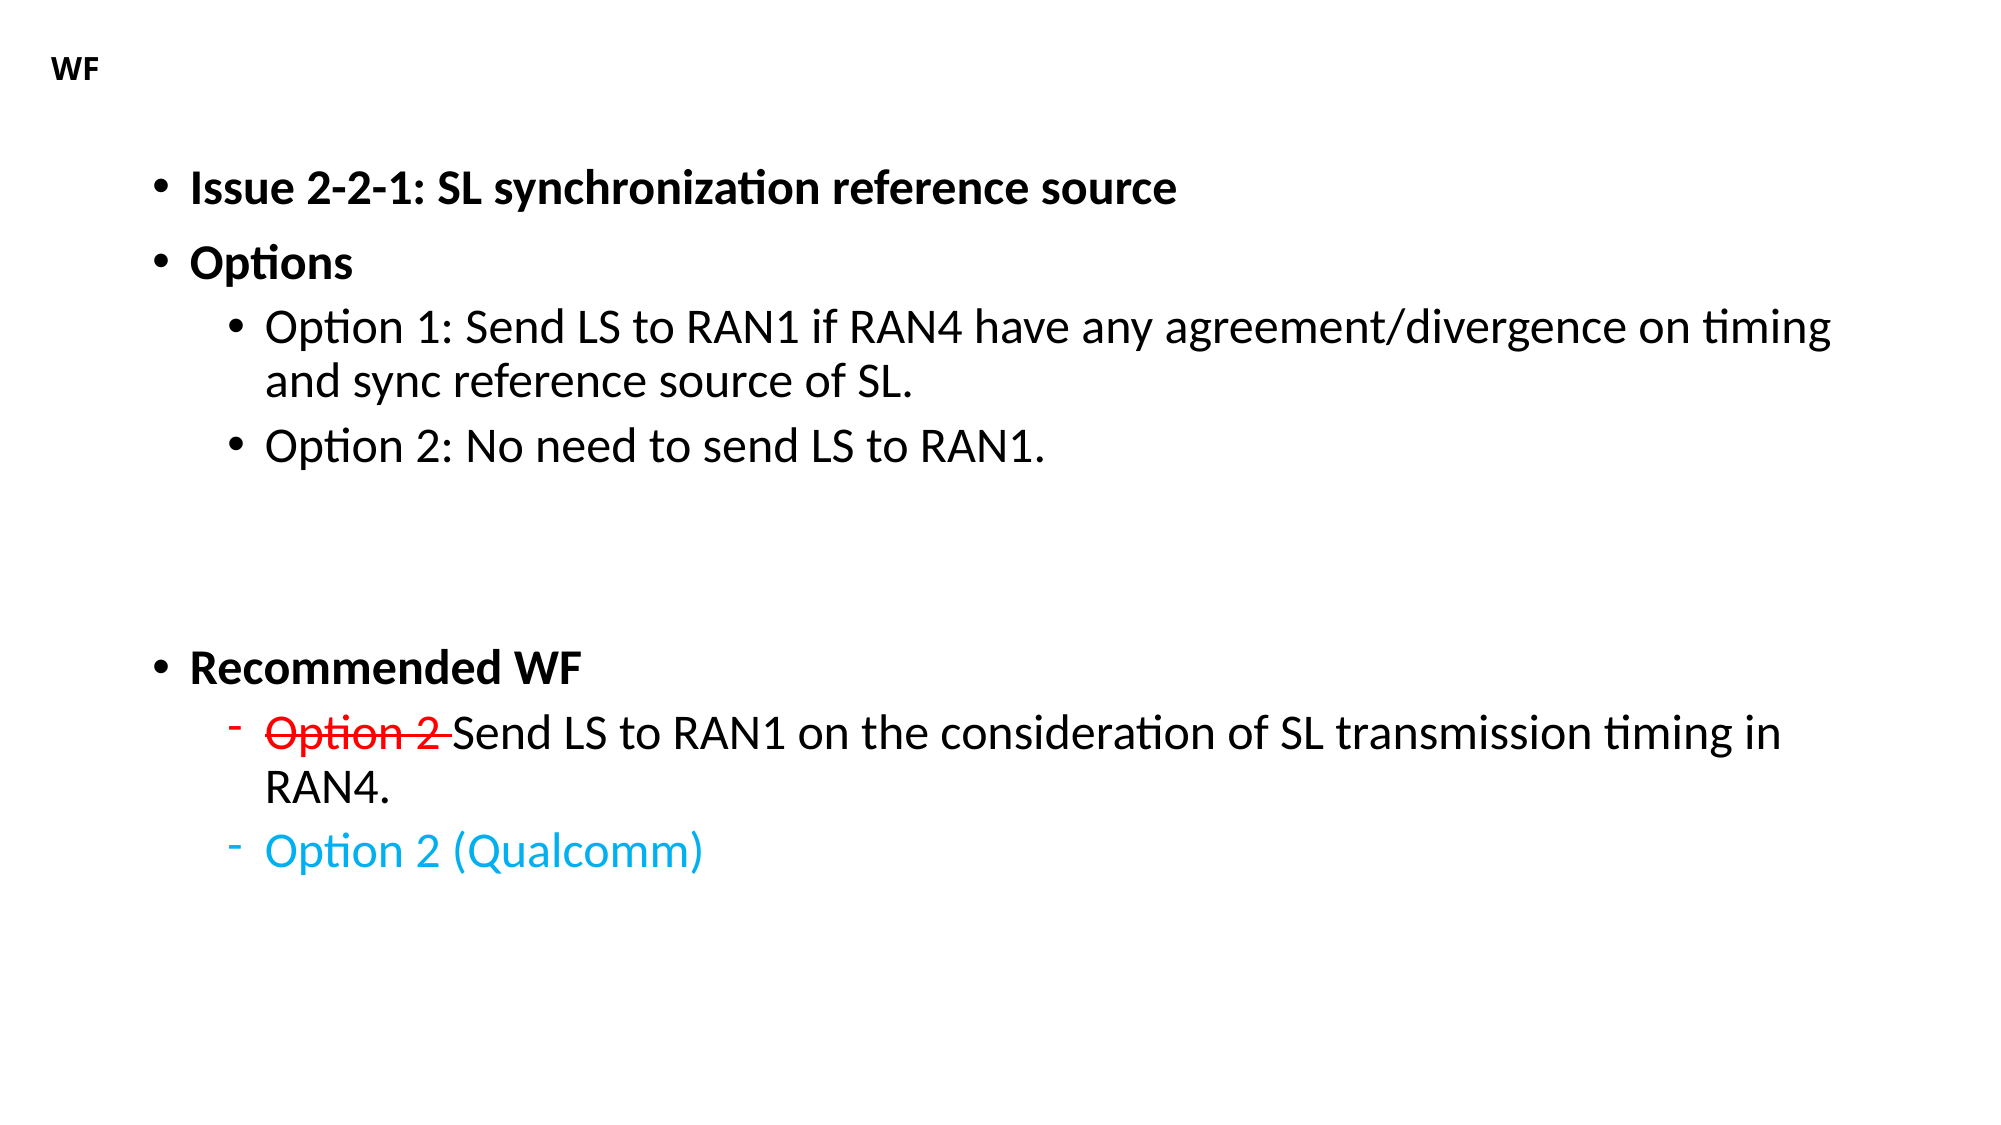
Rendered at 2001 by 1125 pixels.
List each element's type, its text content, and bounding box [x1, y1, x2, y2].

title WF [36, 45, 1762, 95]
list Issue 2-2-1: SL synchronization reference source Options Option 1: Send LS to RAN1 if RAN4 have any agreement/divergence on timing and sync reference source of SL. Option 2: No need to send LS to RAN1. Recommended WF Option 2 Send LS to RAN1 on the consideration of SL transmission timing in RAN4. Option 2 (Qualcomm) [137, 154, 1863, 1080]
